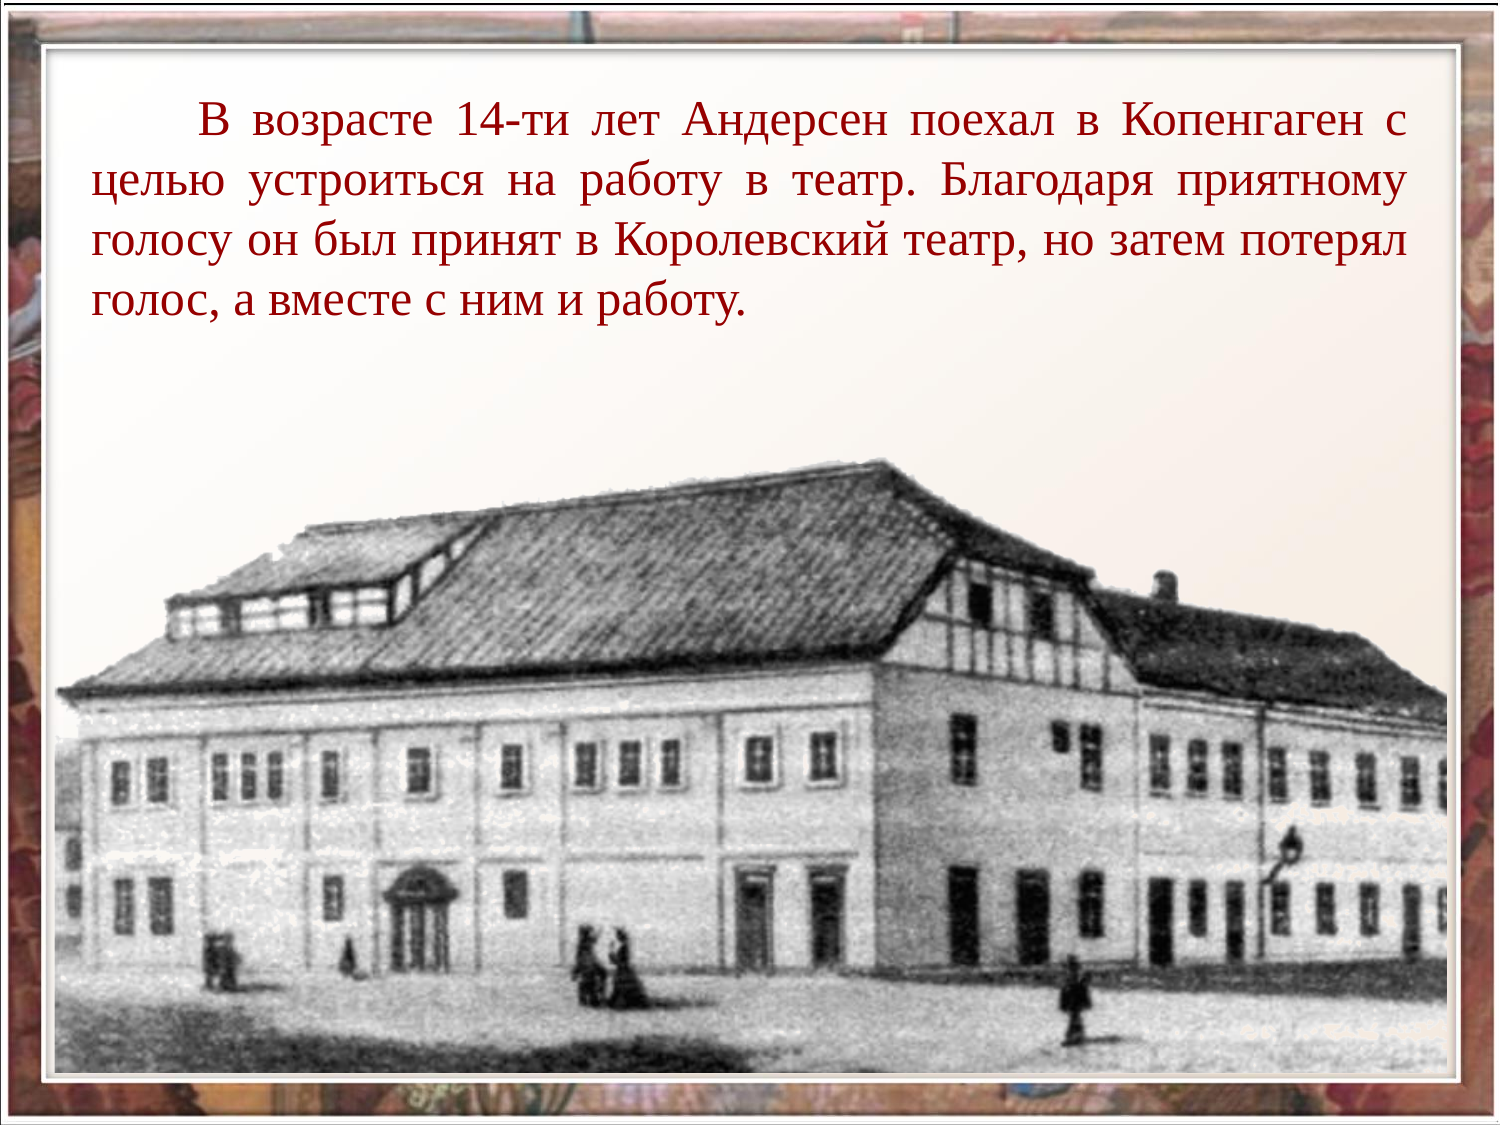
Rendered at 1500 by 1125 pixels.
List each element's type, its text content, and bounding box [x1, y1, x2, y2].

text_box В возрасте 14-ти лет Андерсен поехал в Копенгаген с целью устроиться на работу в театр. Благодаря приятному голосу он был принят в Королевский театр, но затем потерял голос, а вместе с ним и работу. [76, 78, 1424, 333]
picture [0, 0, 1500, 1125]
